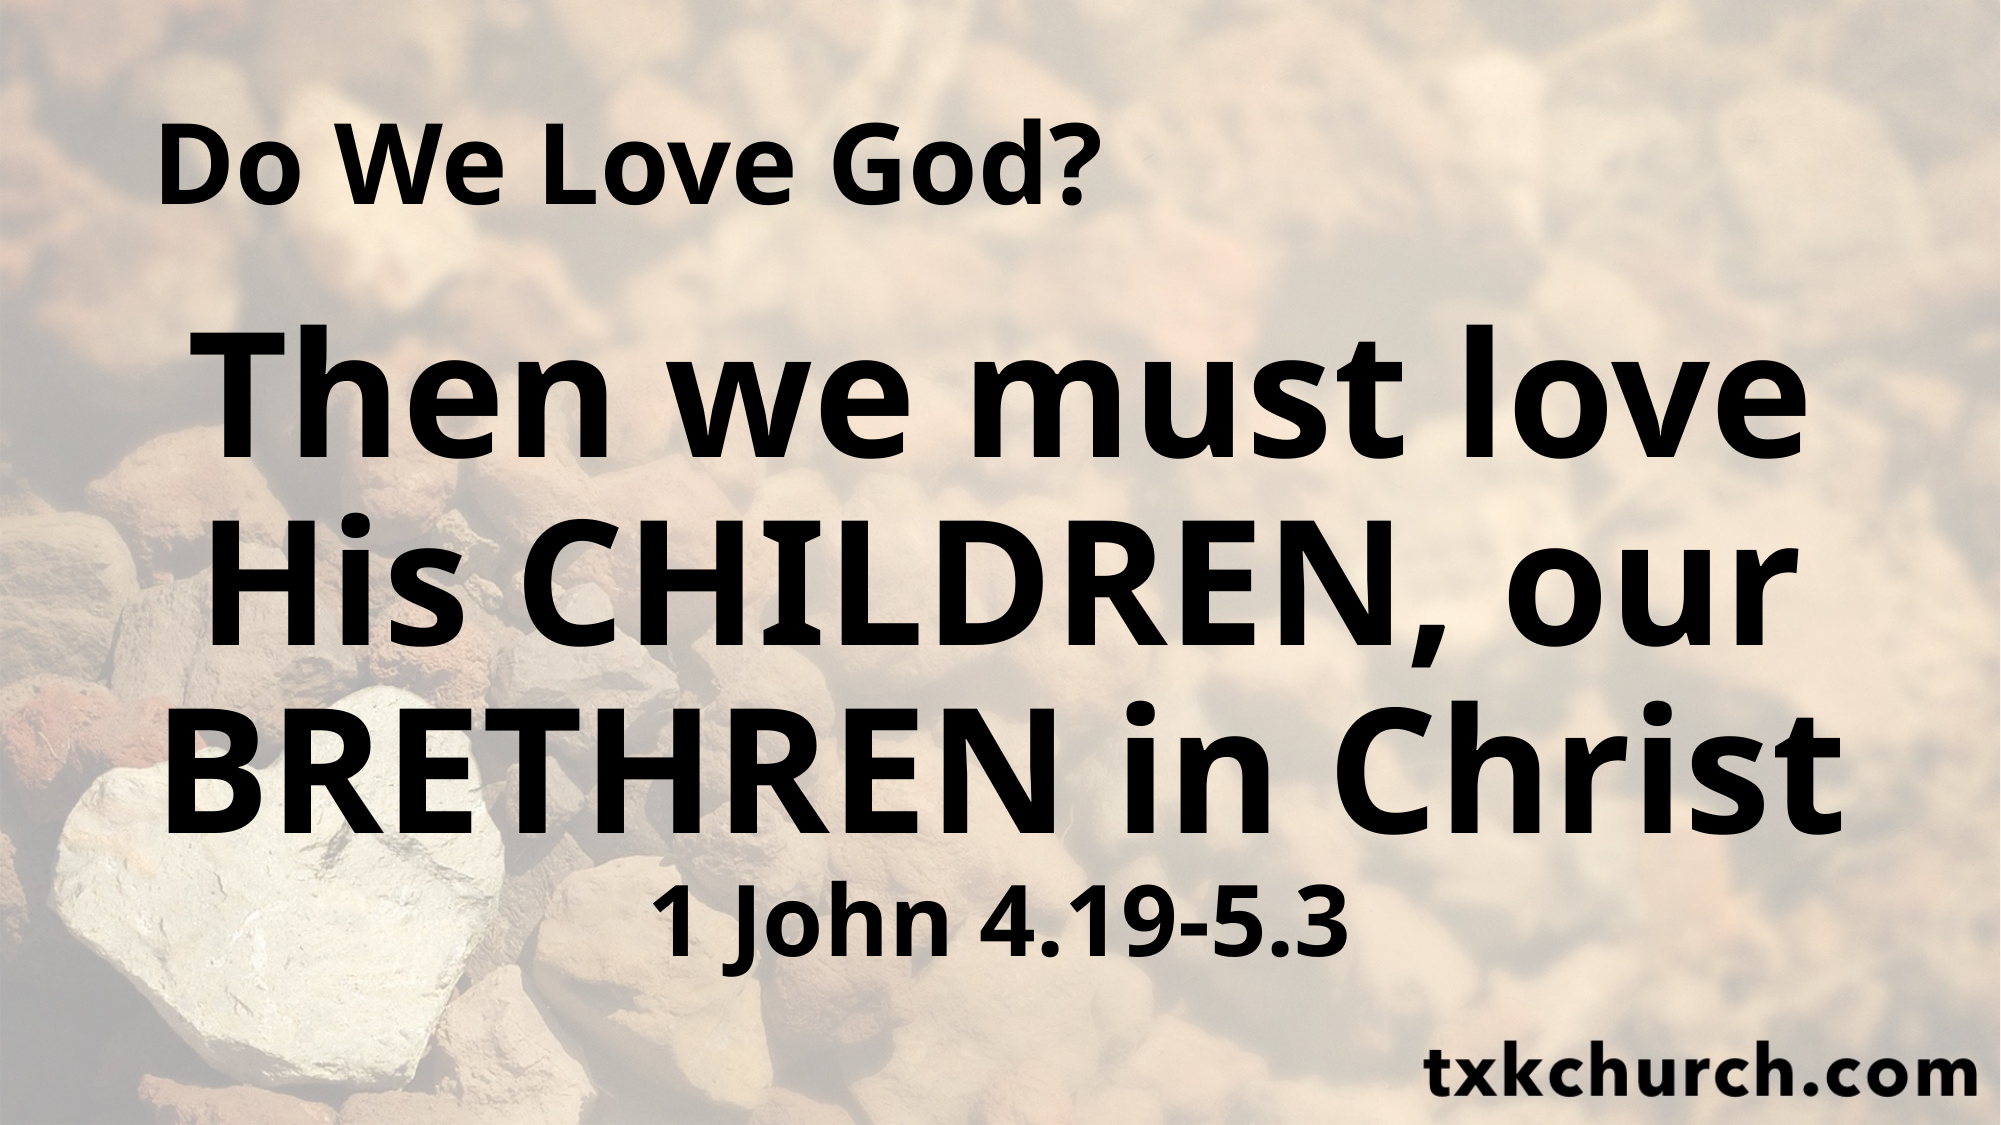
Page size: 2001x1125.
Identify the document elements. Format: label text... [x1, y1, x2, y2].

title Do We Love God? [137, 59, 1863, 278]
picture [0, 0, 2001, 1125]
list Then we must love His CHILDREN, our BRETHREN in Christ 1 John 4.19-5.3 [137, 299, 1863, 1014]
